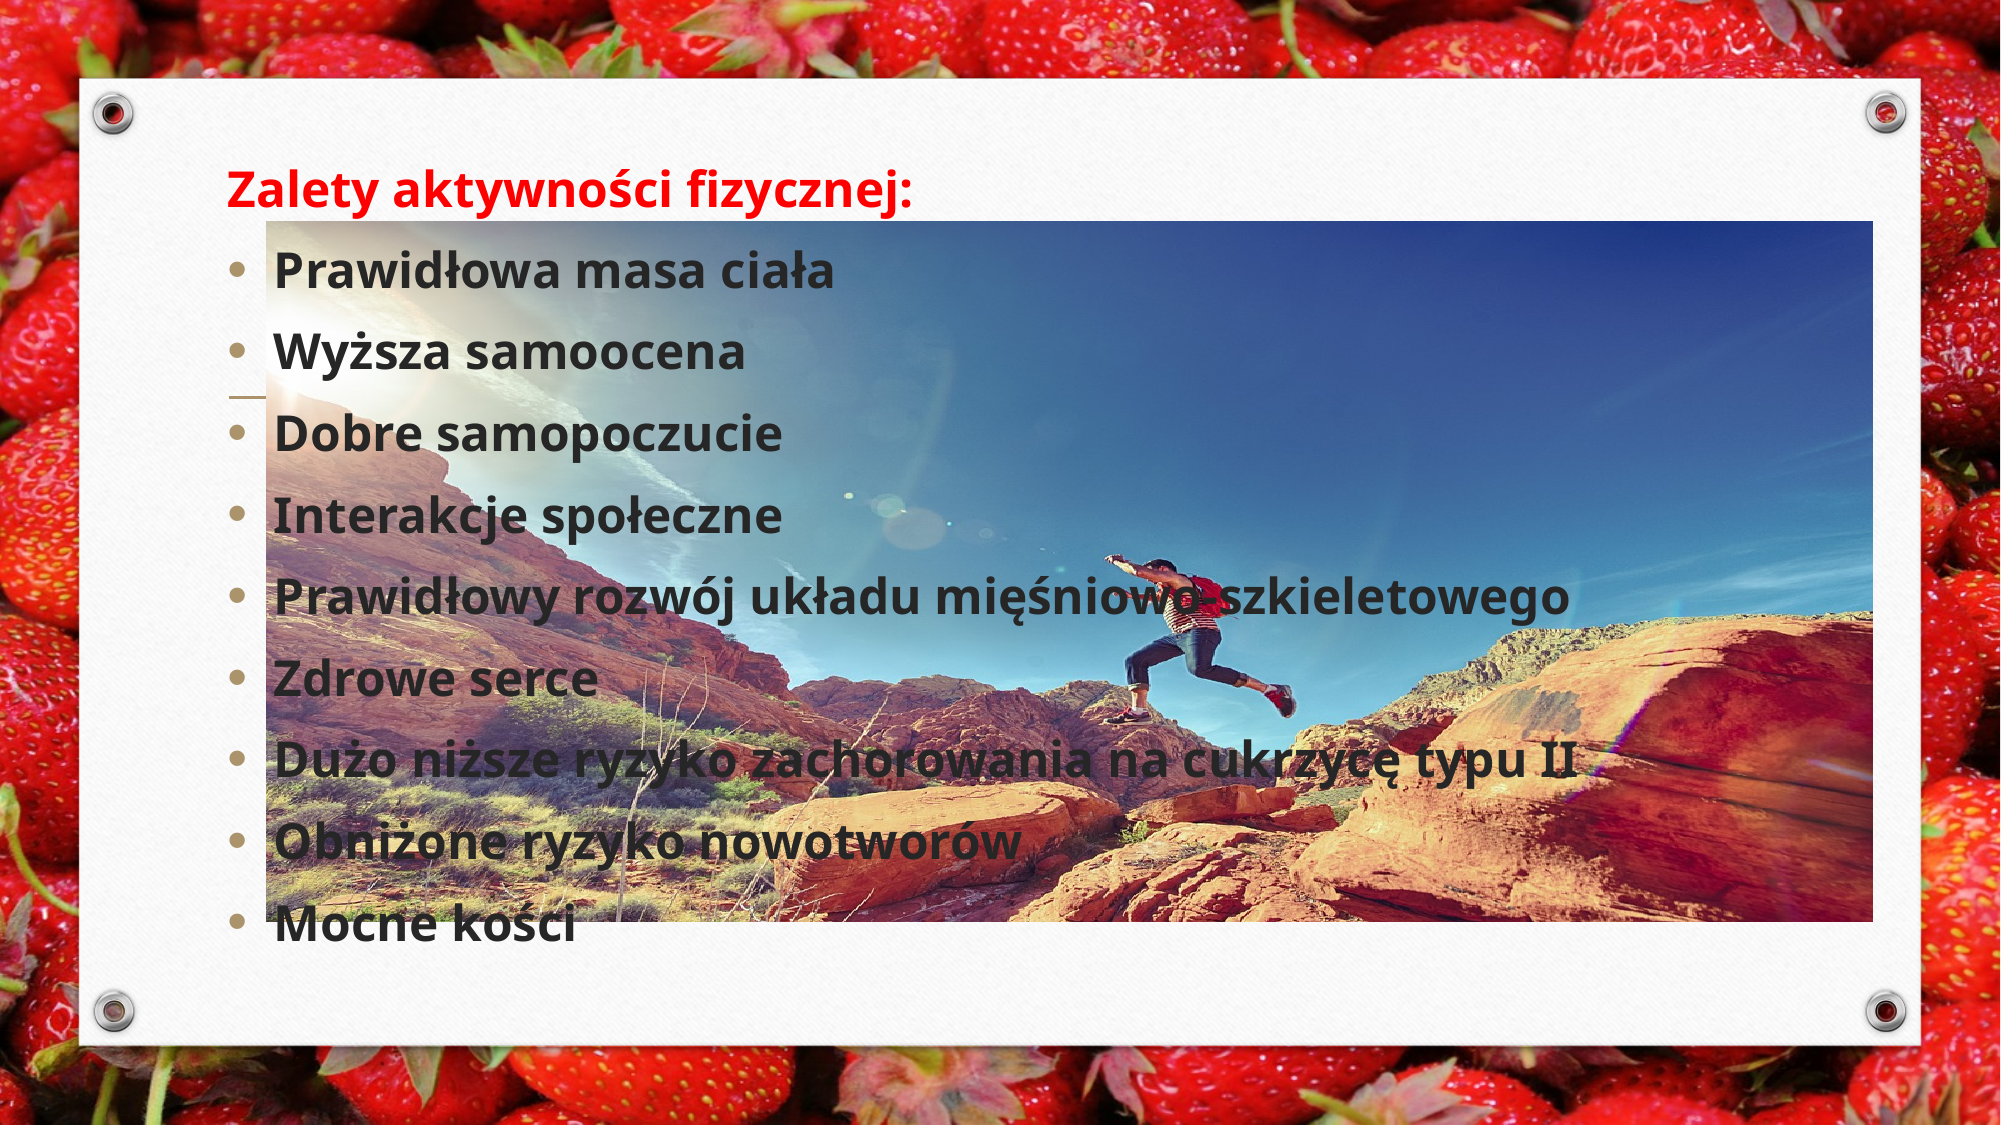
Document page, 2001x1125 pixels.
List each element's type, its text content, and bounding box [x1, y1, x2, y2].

picture [0, 0, 2001, 1125]
list Zalety aktywności fizycznej: Prawidłowa masa ciała Wyższa samoocena Dobre samopoczucie Interakcje społeczne Prawidłowy rozwój układu mięśniowo-szkieletowego Zdrowe serce Dużo niższe ryzyko zachorowania na cukrzycę typu II Obniżone ryzyko nowotworów Mocne kości [212, 149, 1788, 964]
